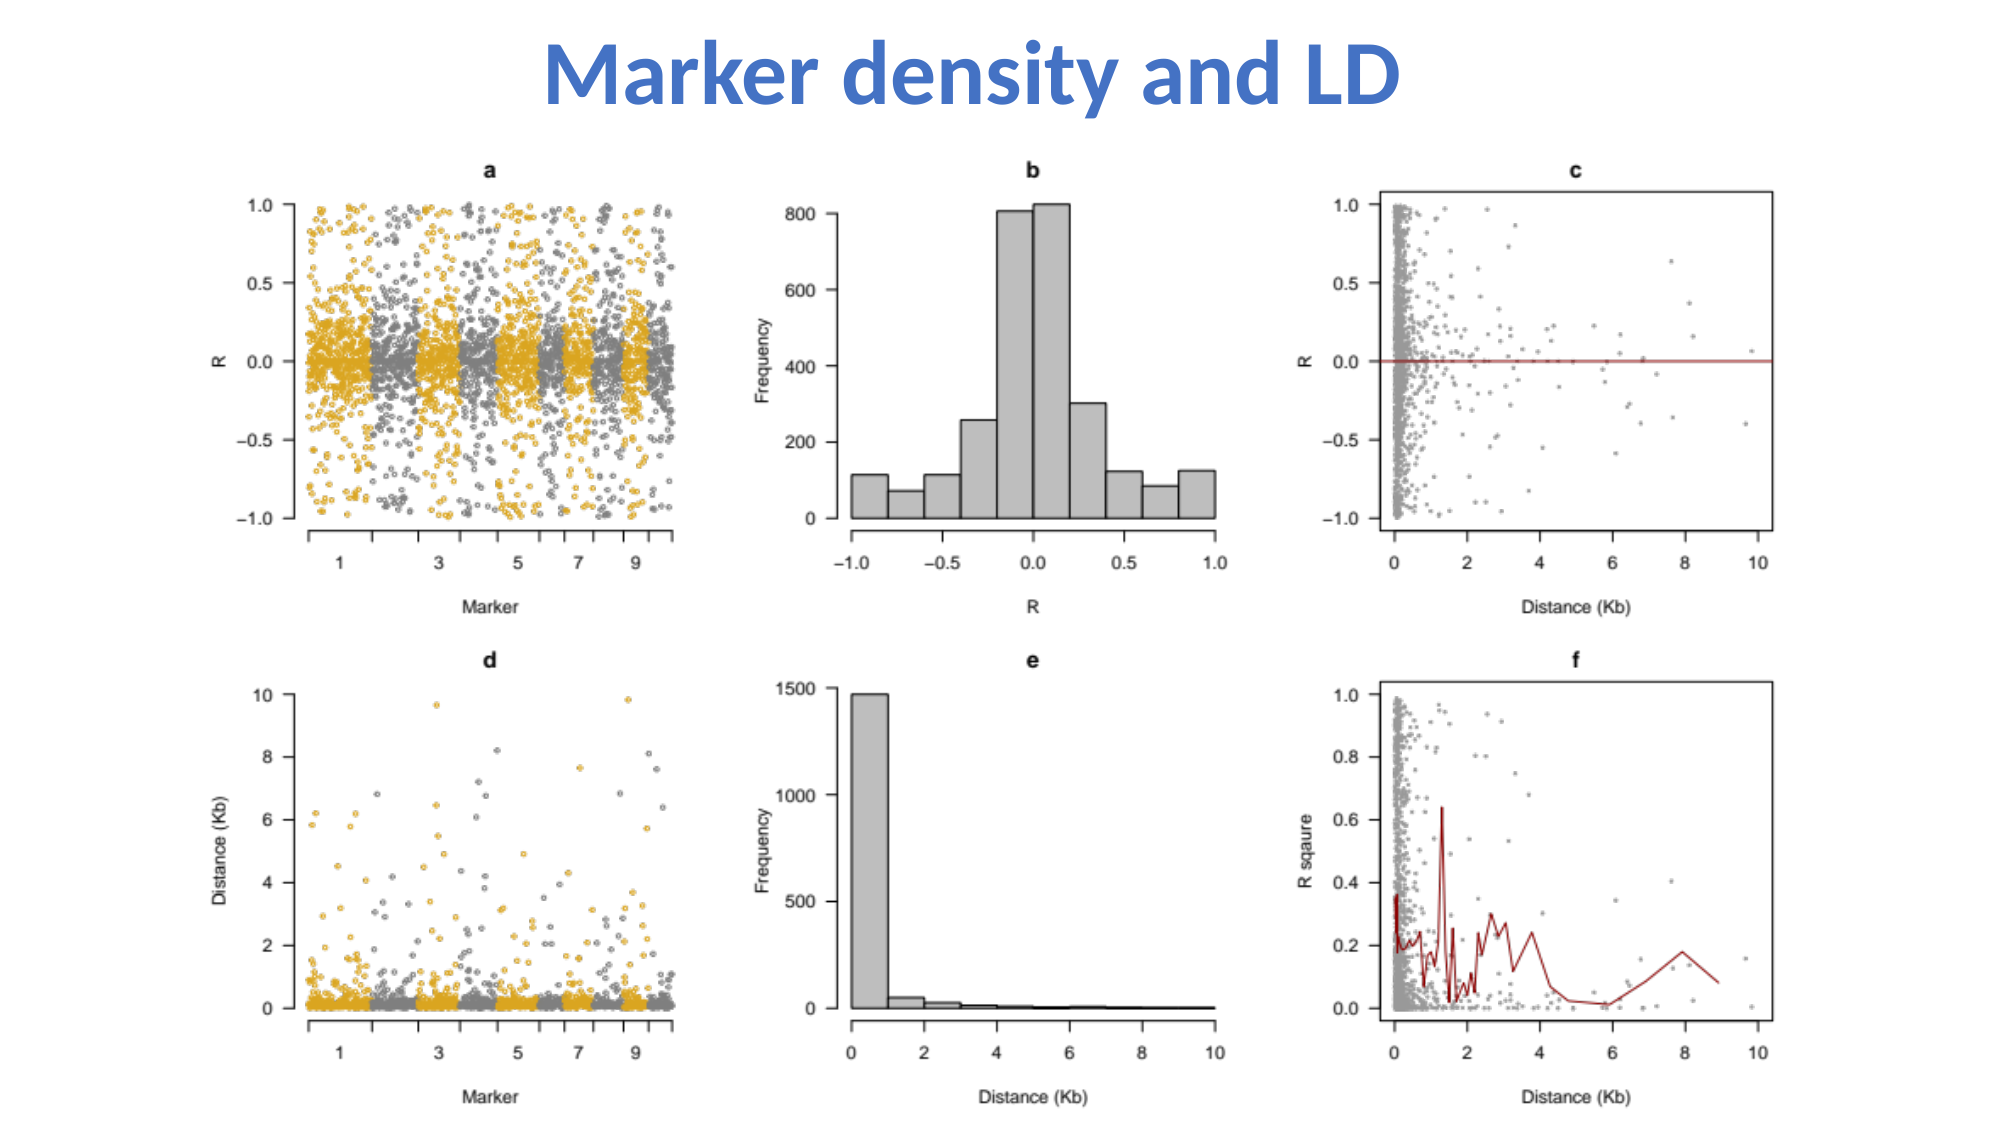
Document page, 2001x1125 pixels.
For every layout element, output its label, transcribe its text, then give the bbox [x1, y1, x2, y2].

picture [187, 149, 1813, 1125]
title Marker density and LD [435, 0, 1510, 149]
